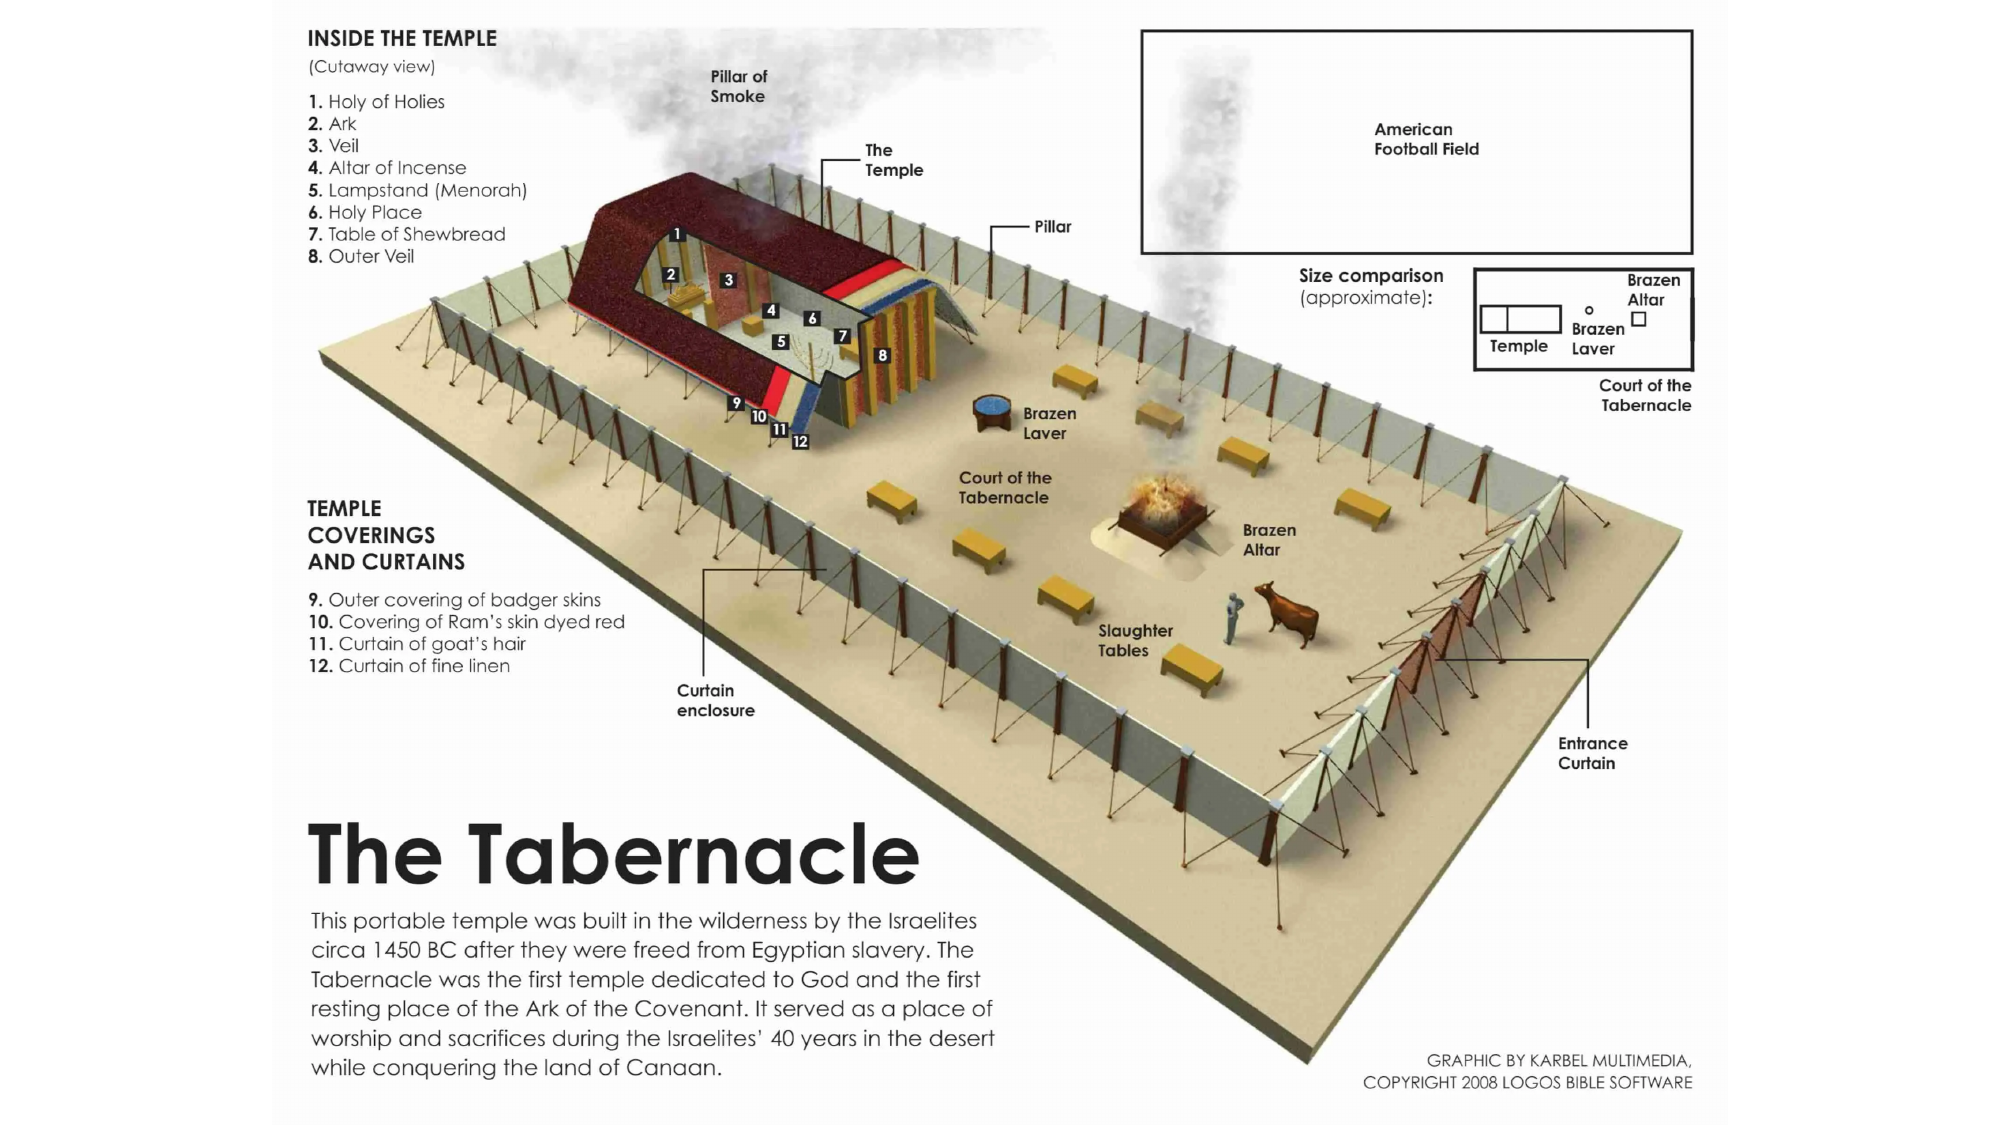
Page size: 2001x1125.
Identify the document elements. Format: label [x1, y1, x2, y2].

picture [272, 0, 1728, 1125]
